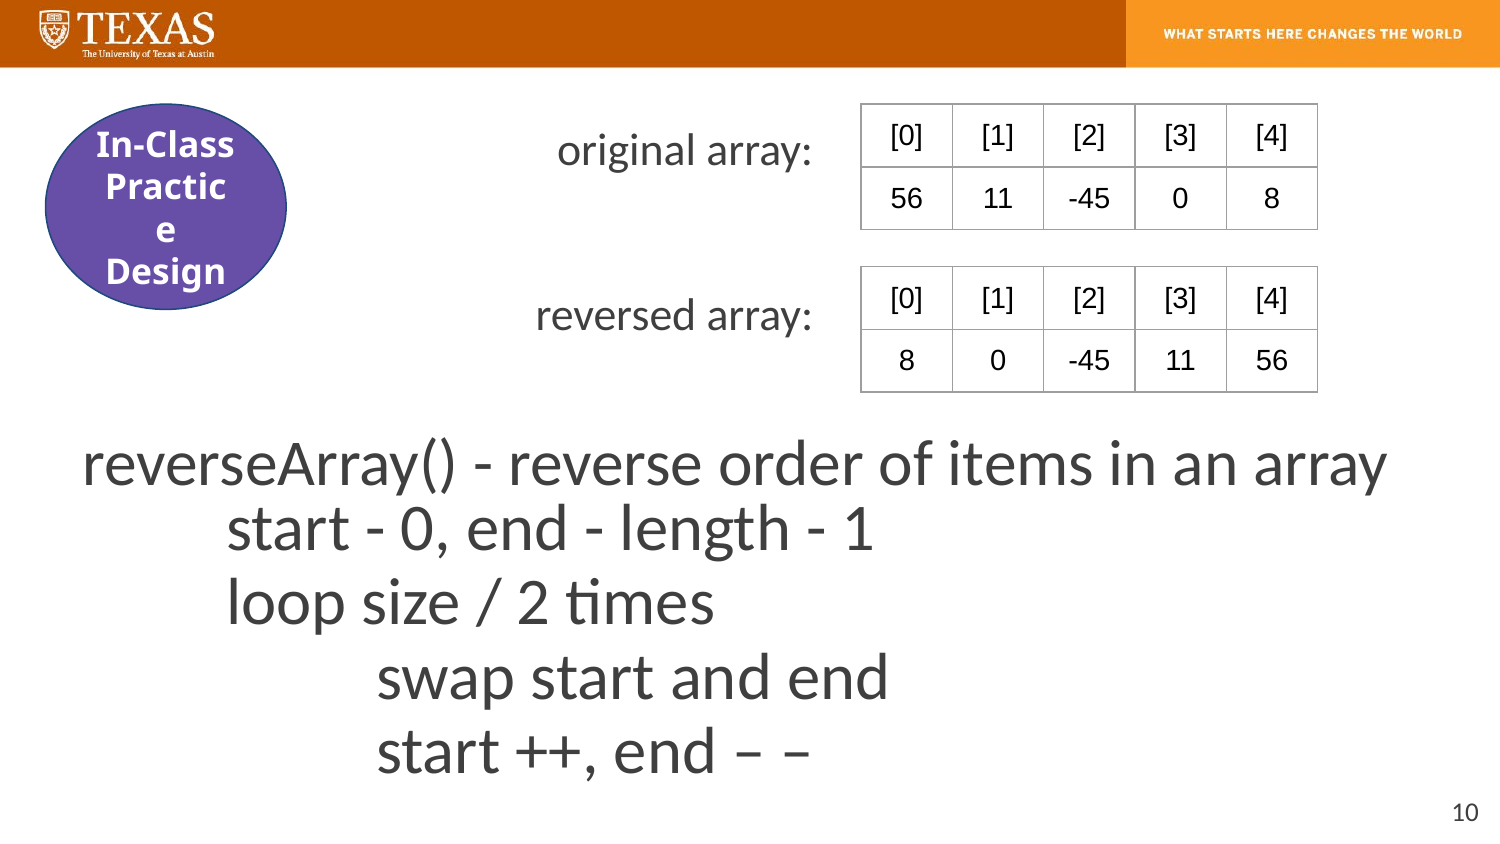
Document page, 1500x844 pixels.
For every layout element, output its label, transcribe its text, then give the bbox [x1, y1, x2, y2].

picture [0, 0, 1500, 844]
text_box original array: reversed array: [421, 104, 829, 384]
table_cell 8 [1227, 168, 1317, 229]
table_cell 0 [953, 330, 1043, 391]
table_cell 56 [862, 168, 952, 229]
table_header [3] [1136, 105, 1226, 166]
table_cell 8 [862, 330, 952, 391]
table_cell -45 [1044, 168, 1134, 229]
list reverseArray() - reverse order of items in an array [67, 412, 1418, 516]
table_cell -45 [1044, 330, 1134, 391]
table_cell 11 [1136, 330, 1226, 391]
table_cell 0 [1136, 168, 1226, 229]
table_header [0] [862, 267, 952, 329]
table_header [2] [1044, 105, 1134, 166]
slide_number ‹#› [1403, 779, 1494, 844]
table_header [2] [1044, 267, 1134, 329]
table_header [1] [953, 105, 1043, 166]
table_header [4] [1227, 105, 1317, 166]
table_header [3] [1136, 267, 1226, 329]
table_cell 56 [1227, 330, 1317, 391]
table_cell 11 [953, 168, 1043, 229]
text_box In-Class Practice Design [45, 104, 287, 310]
table_header [0] [862, 105, 952, 166]
table_header [4] [1227, 267, 1317, 329]
table_header [1] [953, 267, 1043, 329]
list start - 0, end - length - 1 loop size / 2 times swap start and end start ++, end – – [211, 492, 1418, 802]
